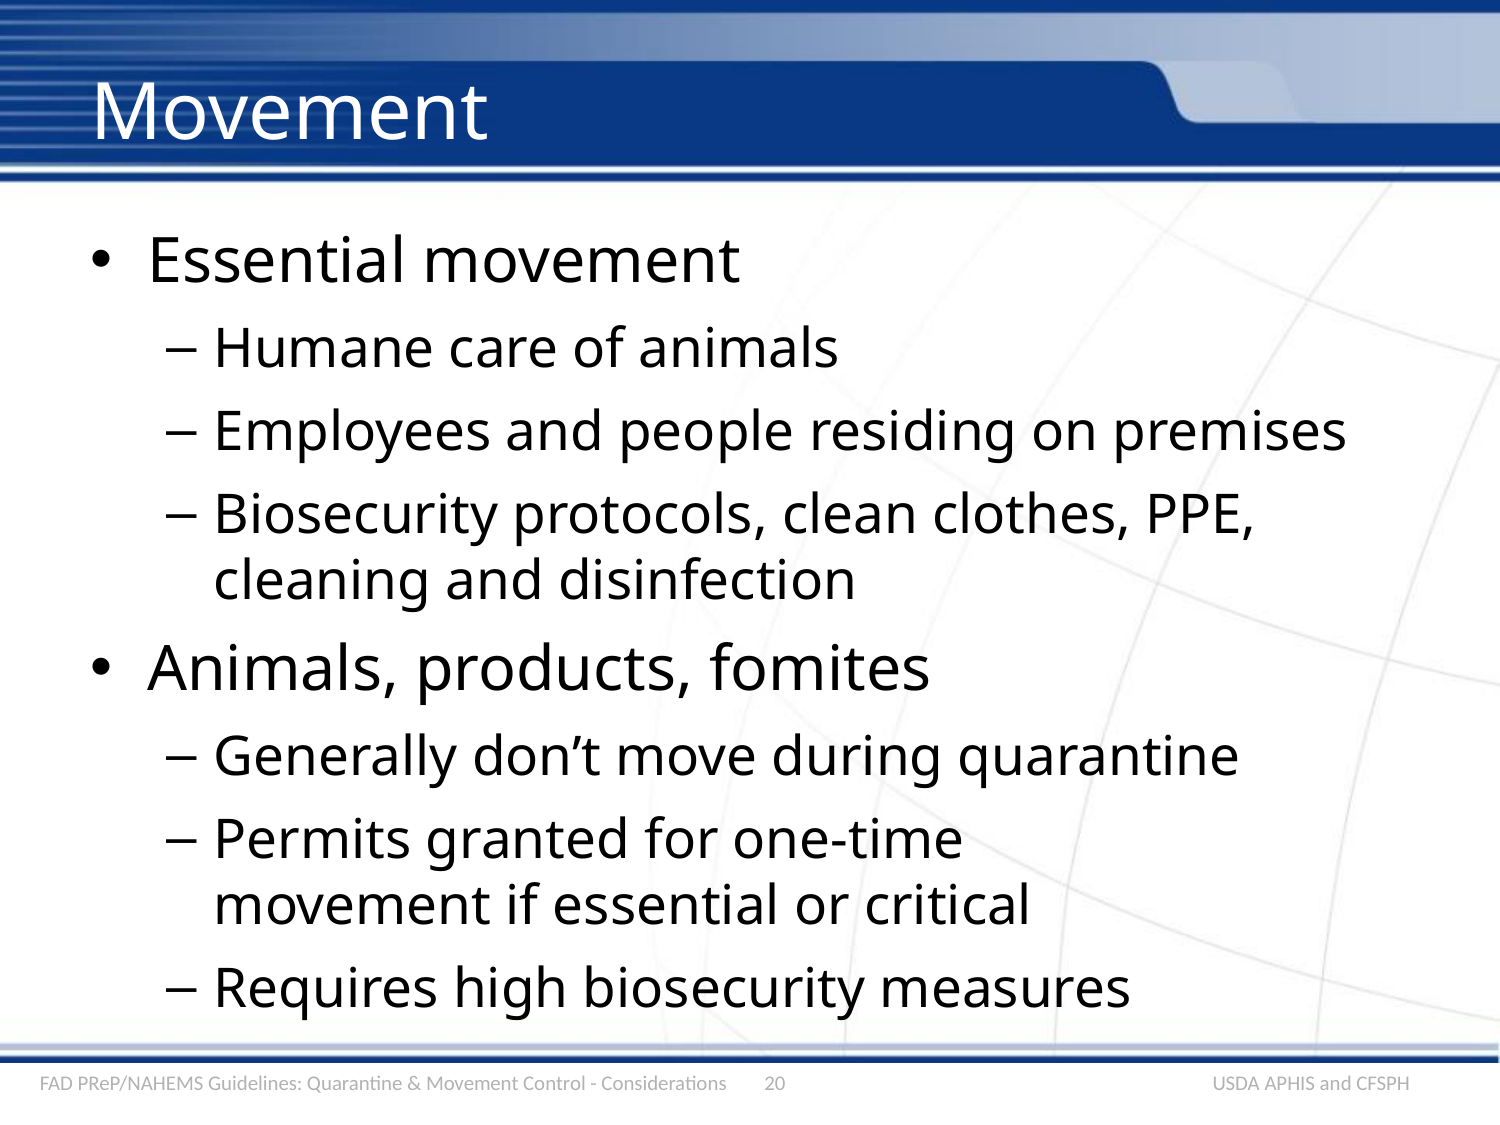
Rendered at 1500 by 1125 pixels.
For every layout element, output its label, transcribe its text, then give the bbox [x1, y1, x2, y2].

title Movement [75, 24, 1425, 163]
slide_number 20 [775, 1042, 950, 1103]
list Essential movement Humane care of animals Employees and people residing on premises Biosecurity protocols, clean clothes, PPE, cleaning and disinfection Animals, products, fomites Generally don’t move during quarantine Permits granted for one-time movement if essential or critical Requires high biosecurity measures [75, 212, 1425, 1038]
footer FAD PReP/NAHEMS Guidelines: Quarantine & Movement Control - Considerations [24, 1042, 775, 1103]
slide_number USDA APHIS and CFSPH [1074, 1042, 1425, 1103]
picture [0, 0, 1500, 1063]
